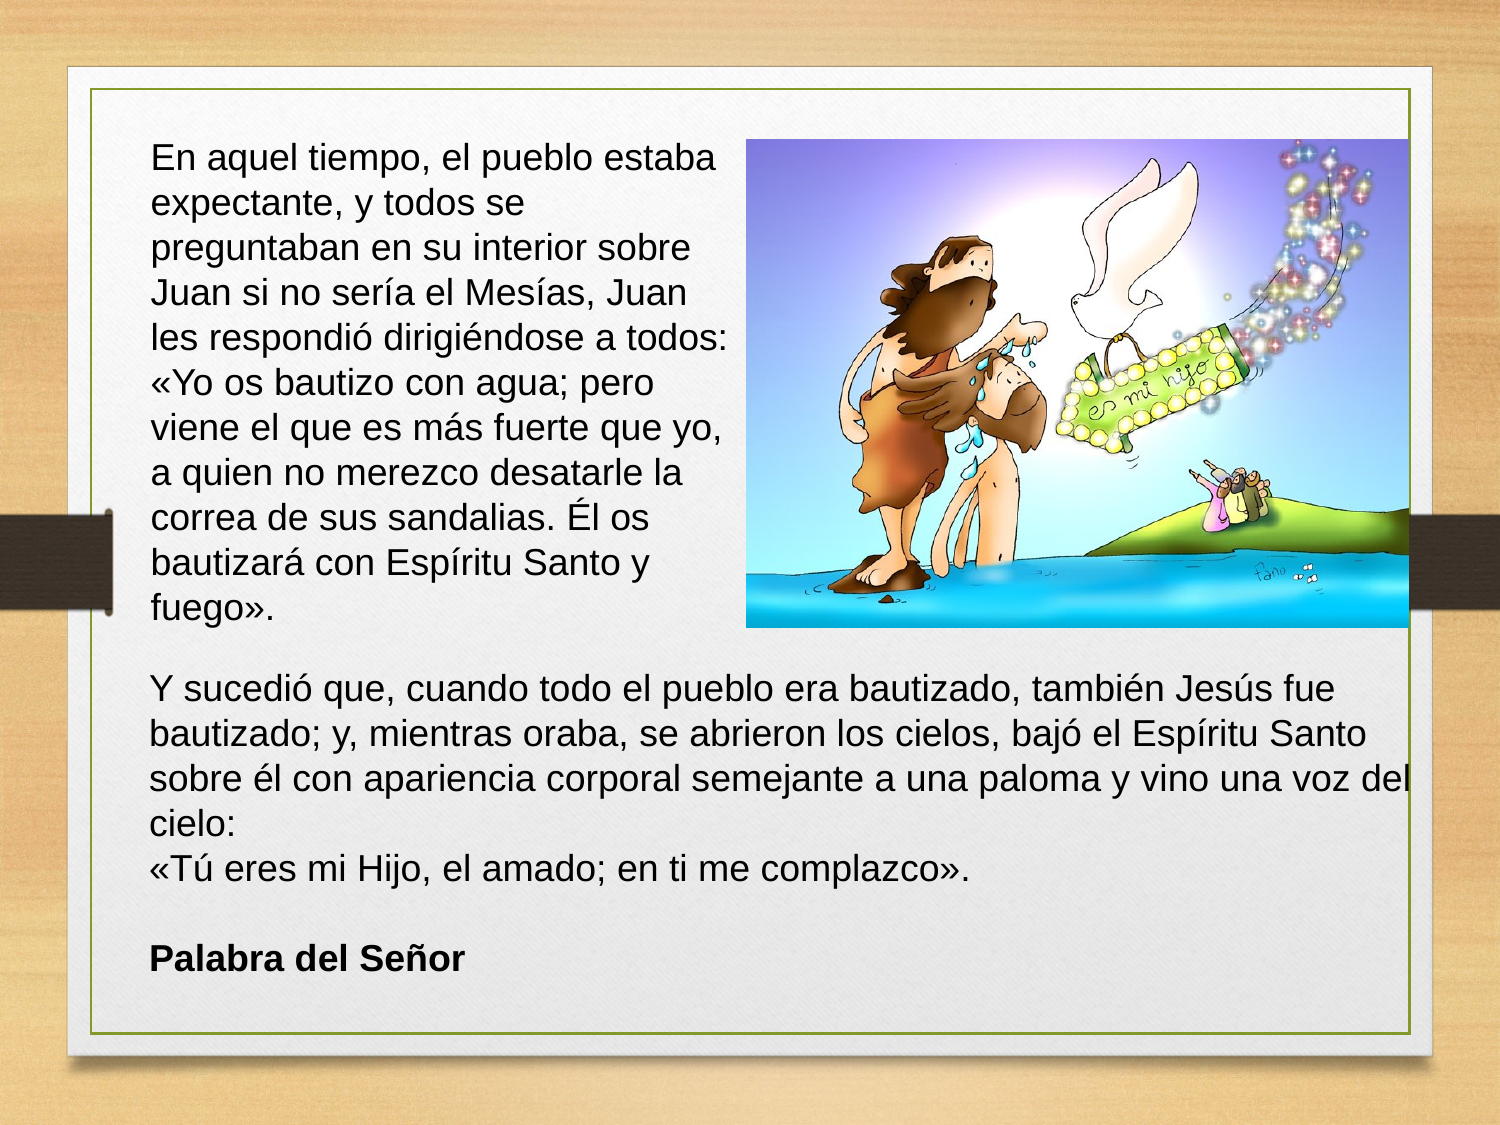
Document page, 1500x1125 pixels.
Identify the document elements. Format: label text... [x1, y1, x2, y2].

text_box En aquel tiempo, el pueblo estaba expectante, y todos se preguntaban en su interior sobre Juan si no sería el Mesías, Juan les respondió dirigiéndose a todos: «Yo os bautizo con agua; pero viene el que es más fuerte que yo, a quien no merezco desatarle la correa de sus sandalias. Él os bautizará con Espíritu Santo y fuego». [135, 125, 750, 636]
picture [0, 0, 1500, 1125]
text_box Y sucedió que, cuando todo el pueblo era bautizado, también Jesús fue bautizado; y, mientras oraba, se abrieron los cielos, bajó el Espíritu Santo sobre él con apariencia corporal semejante a una paloma y vino una voz del cielo: «Tú eres mi Hijo, el amado; en ti me complazco». Palabra del Señor [134, 656, 1426, 987]
